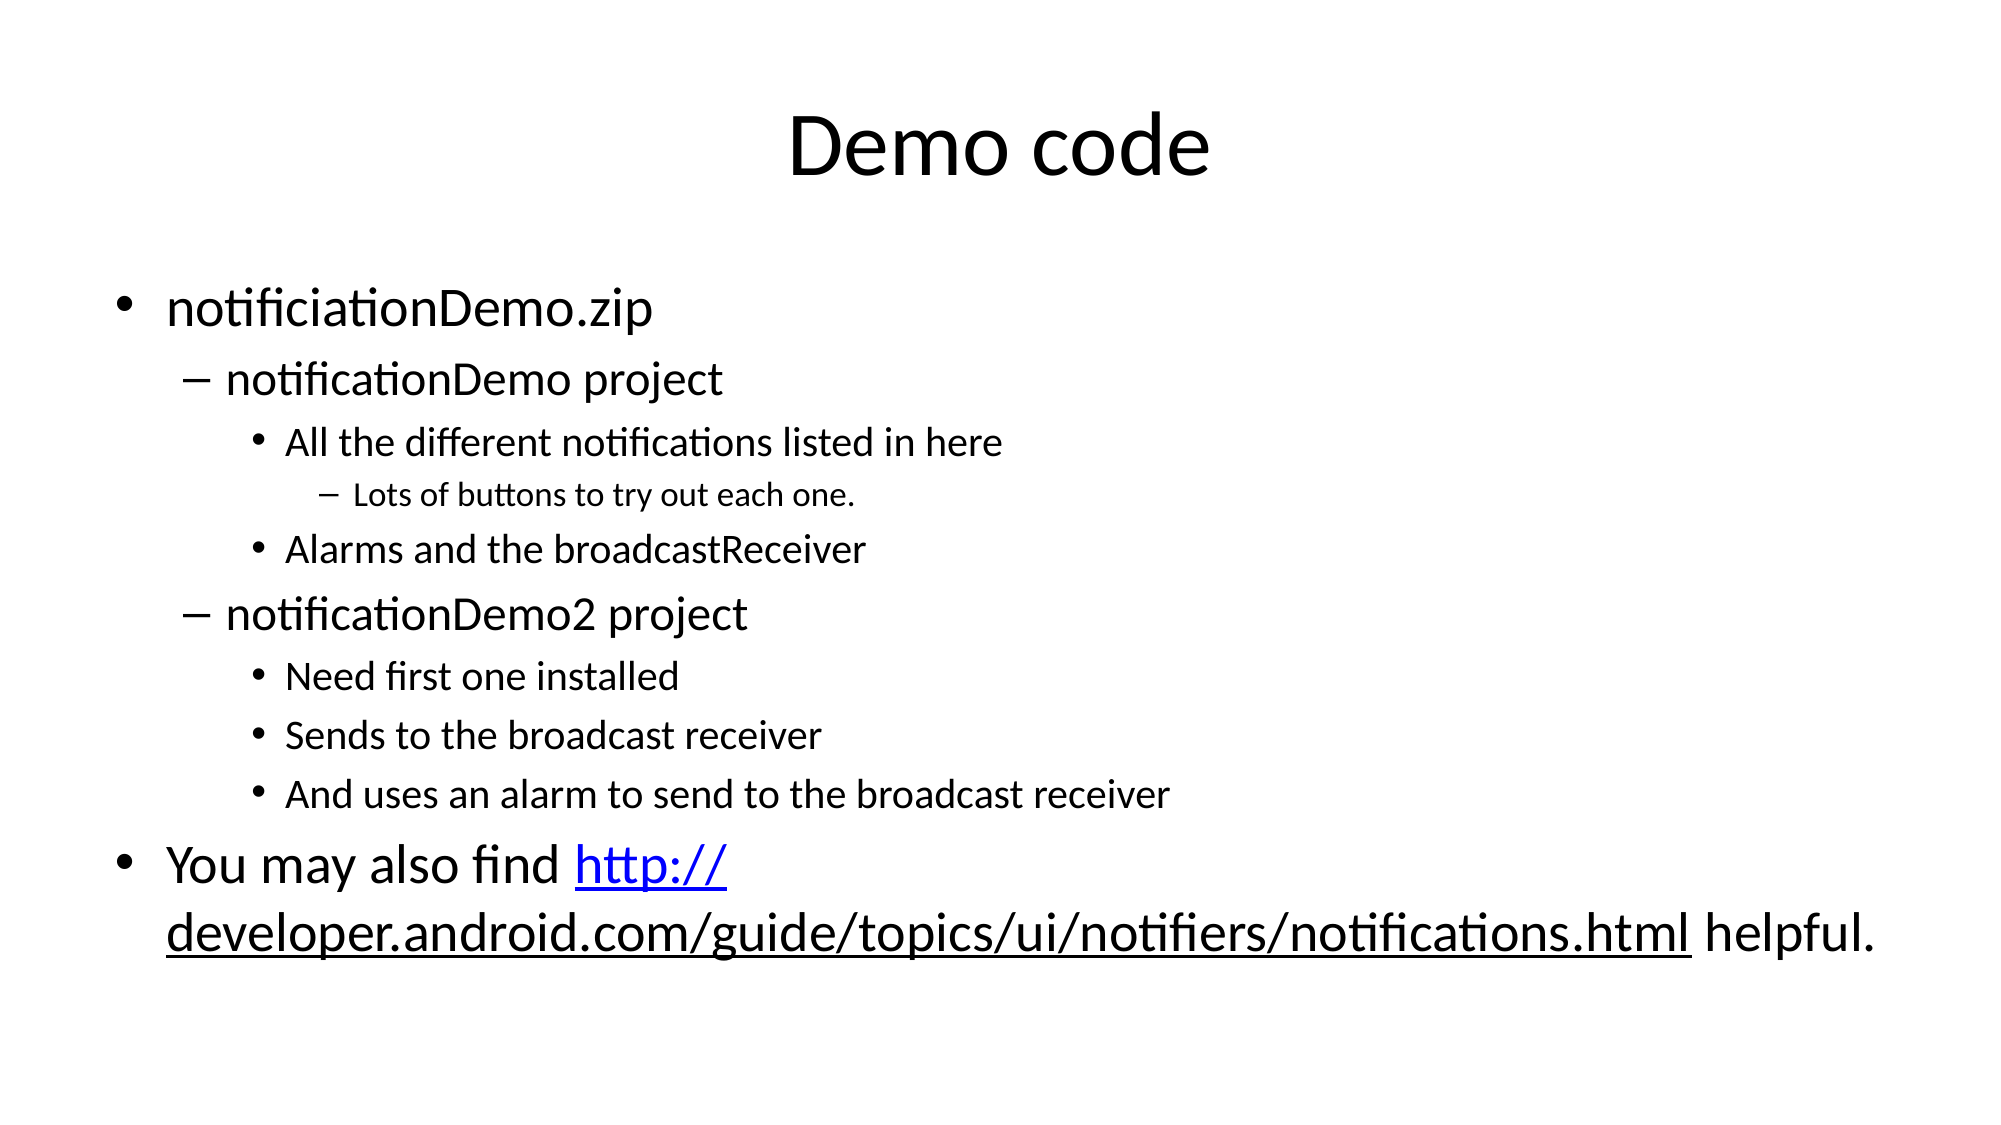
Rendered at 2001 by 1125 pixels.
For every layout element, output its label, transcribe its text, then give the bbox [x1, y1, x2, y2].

list notificiationDemo.zip notificationDemo project All the different notifications listed in here Lots of buttons to try out each one. Alarms and the broadcastReceiver notificationDemo2 project Need first one installed Sends to the broadcast receiver And uses an alarm to send to the broadcast receiver You may also find http://developer.android.com/guide/topics/ui/notifiers/notifications.html helpful. [99, 262, 1900, 1005]
title Demo code [99, 45, 1900, 233]
